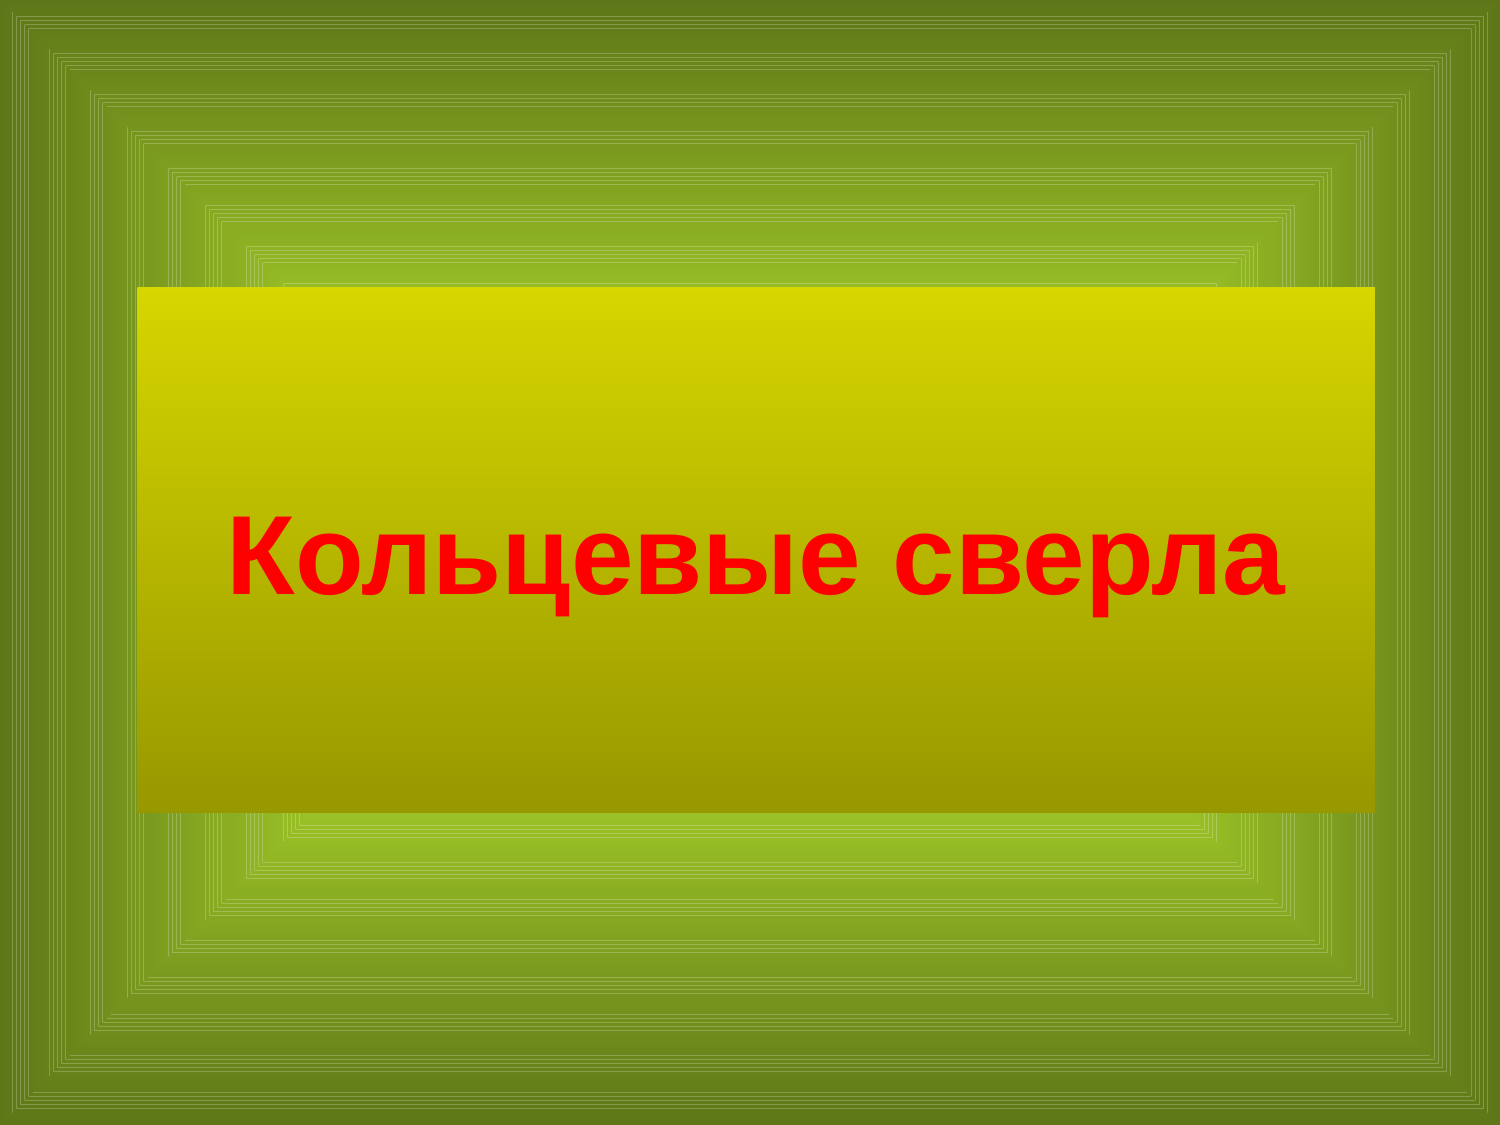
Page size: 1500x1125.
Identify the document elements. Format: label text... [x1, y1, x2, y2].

title Кольцевые сверла [137, 287, 1375, 813]
